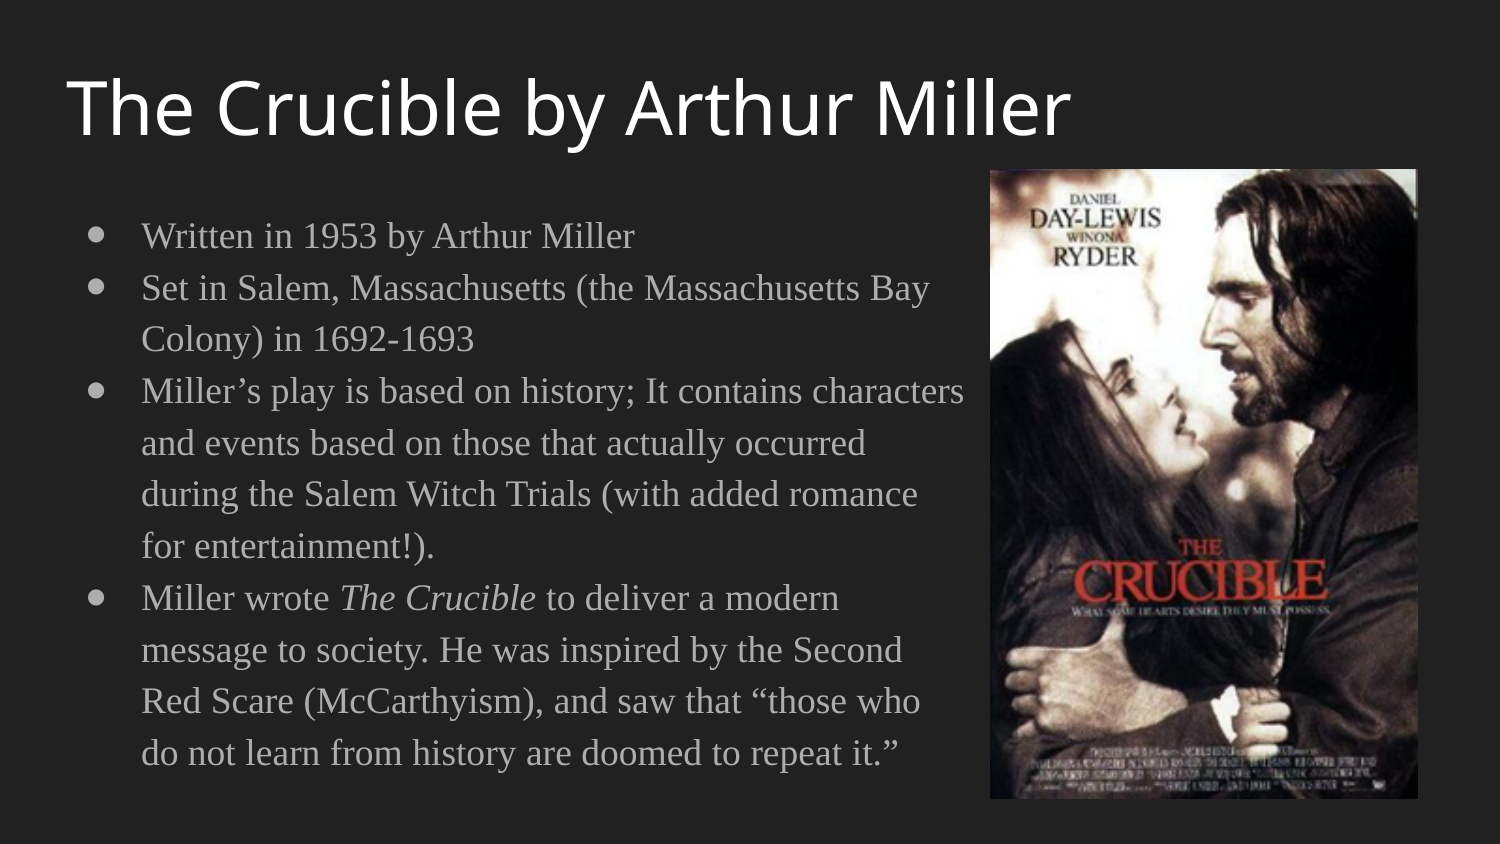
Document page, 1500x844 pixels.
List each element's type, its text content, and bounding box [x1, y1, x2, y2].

picture [990, 168, 1419, 799]
list Written in 1953 by Arthur Miller Set in Salem, Massachusetts (the Massachusetts Bay Colony) in 1692-1693 Miller’s play is based on history; It contains characters and events based on those that actually occurred during the Salem Witch Trials (with added romance for entertainment!). Miller wrote The Crucible to deliver a modern message to society. He was inspired by the Second Red Scare (McCarthyism), and saw that “those who do not learn from history are doomed to repeat it.” [51, 189, 985, 750]
title The Crucible by Arthur Miller [51, 45, 1449, 140]
